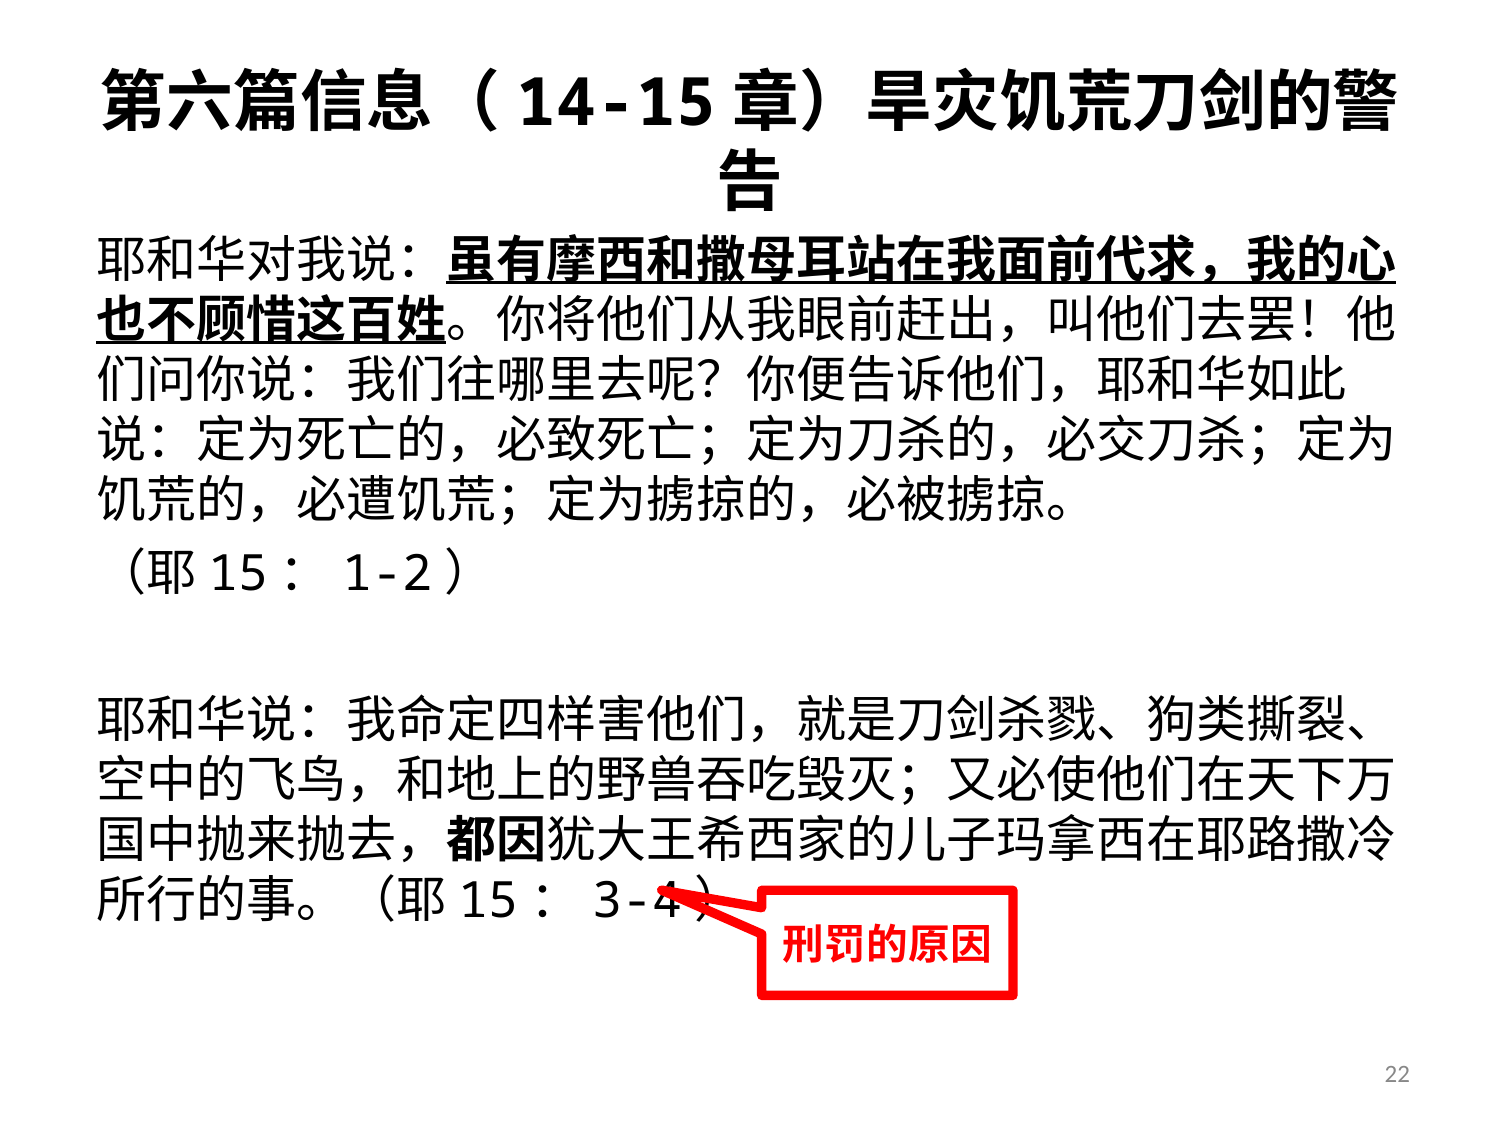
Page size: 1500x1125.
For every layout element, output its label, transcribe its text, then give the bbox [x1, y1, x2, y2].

slide_number 22 [1074, 1042, 1425, 1103]
title 第六篇信息（14-15章）旱灾饥荒刀剑的警告 [75, 45, 1425, 233]
text_box 刑罚的原因 [659, 888, 1016, 998]
list 耶和华对我说：虽有摩西和撒母耳站在我面前代求，我的心也不顾惜这百姓。你将他们从我眼前赶出，叫他们去罢！他们问你说：我们往哪里去呢？你便告诉他们，耶和华如此说：定为死亡的，必致死亡；定为刀杀的，必交刀杀；定为饥荒的，必遭饥荒；定为掳掠的，必被掳掠。 （耶15：1-2） 耶和华说：我命定四样害他们，就是刀剑杀戮、狗类撕裂、空中的飞鸟，和地上的野兽吞吃毁灭；又必使他们在天下万国中抛来抛去，都因犹大王希西家的儿子玛拿西在耶路撒冷所行的事。（耶15：3-4） [76, 219, 1427, 1054]
